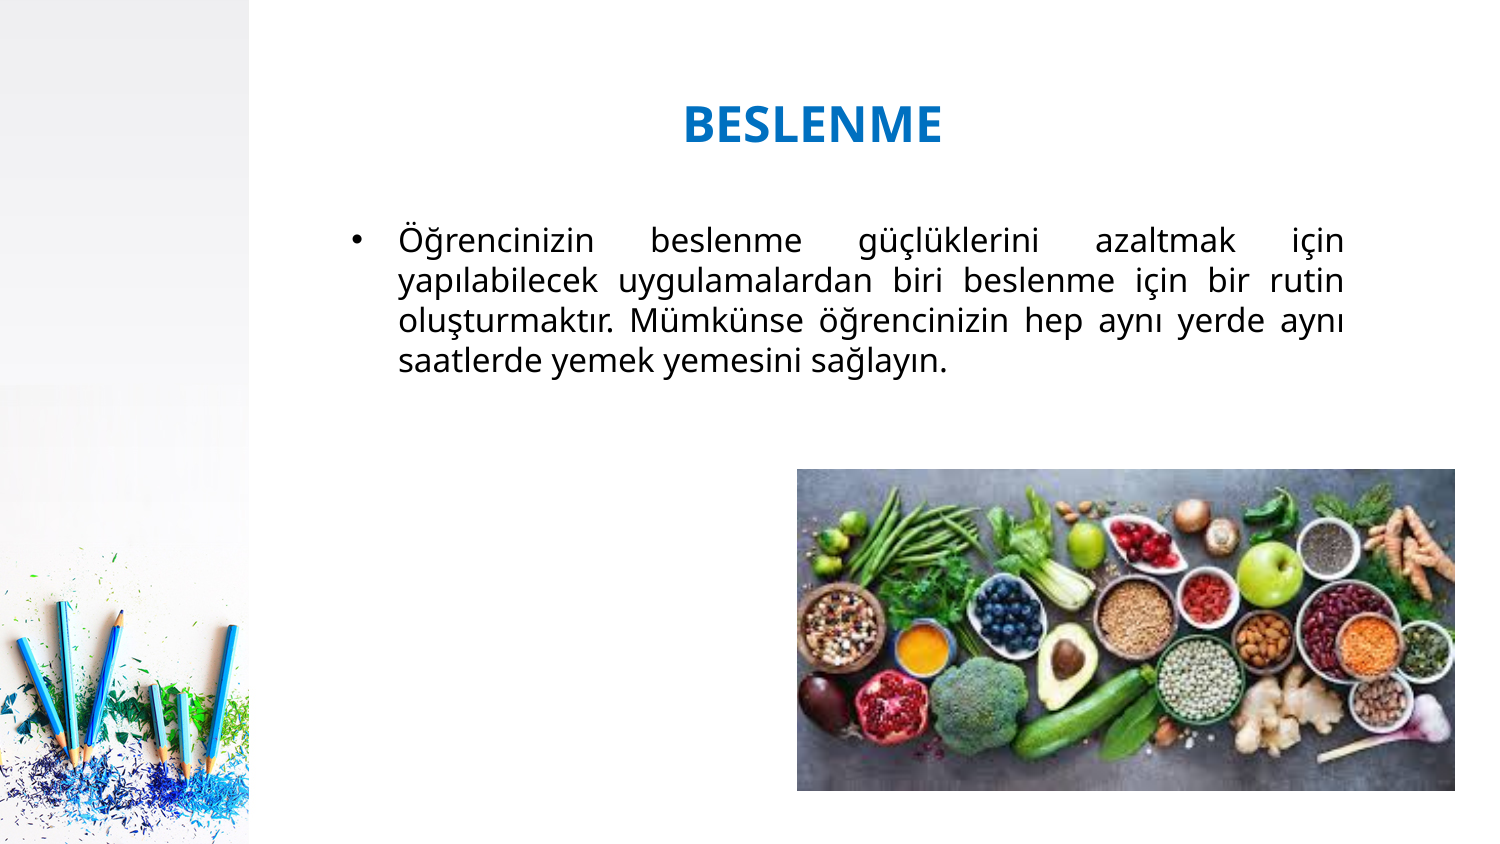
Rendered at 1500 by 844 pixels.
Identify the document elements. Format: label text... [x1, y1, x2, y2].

picture [0, 0, 1500, 844]
text_box Öğrencinizin beslenme güçlüklerini azaltmak için yapılabilecek uygulamalardan biri beslenme için bir rutin oluşturmaktır. Mümkünse öğrencinizin hep aynı yerde aynı saatlerde yemek yemesini sağlayın. [336, 211, 1362, 466]
text_box BESLENME [667, 34, 1306, 210]
